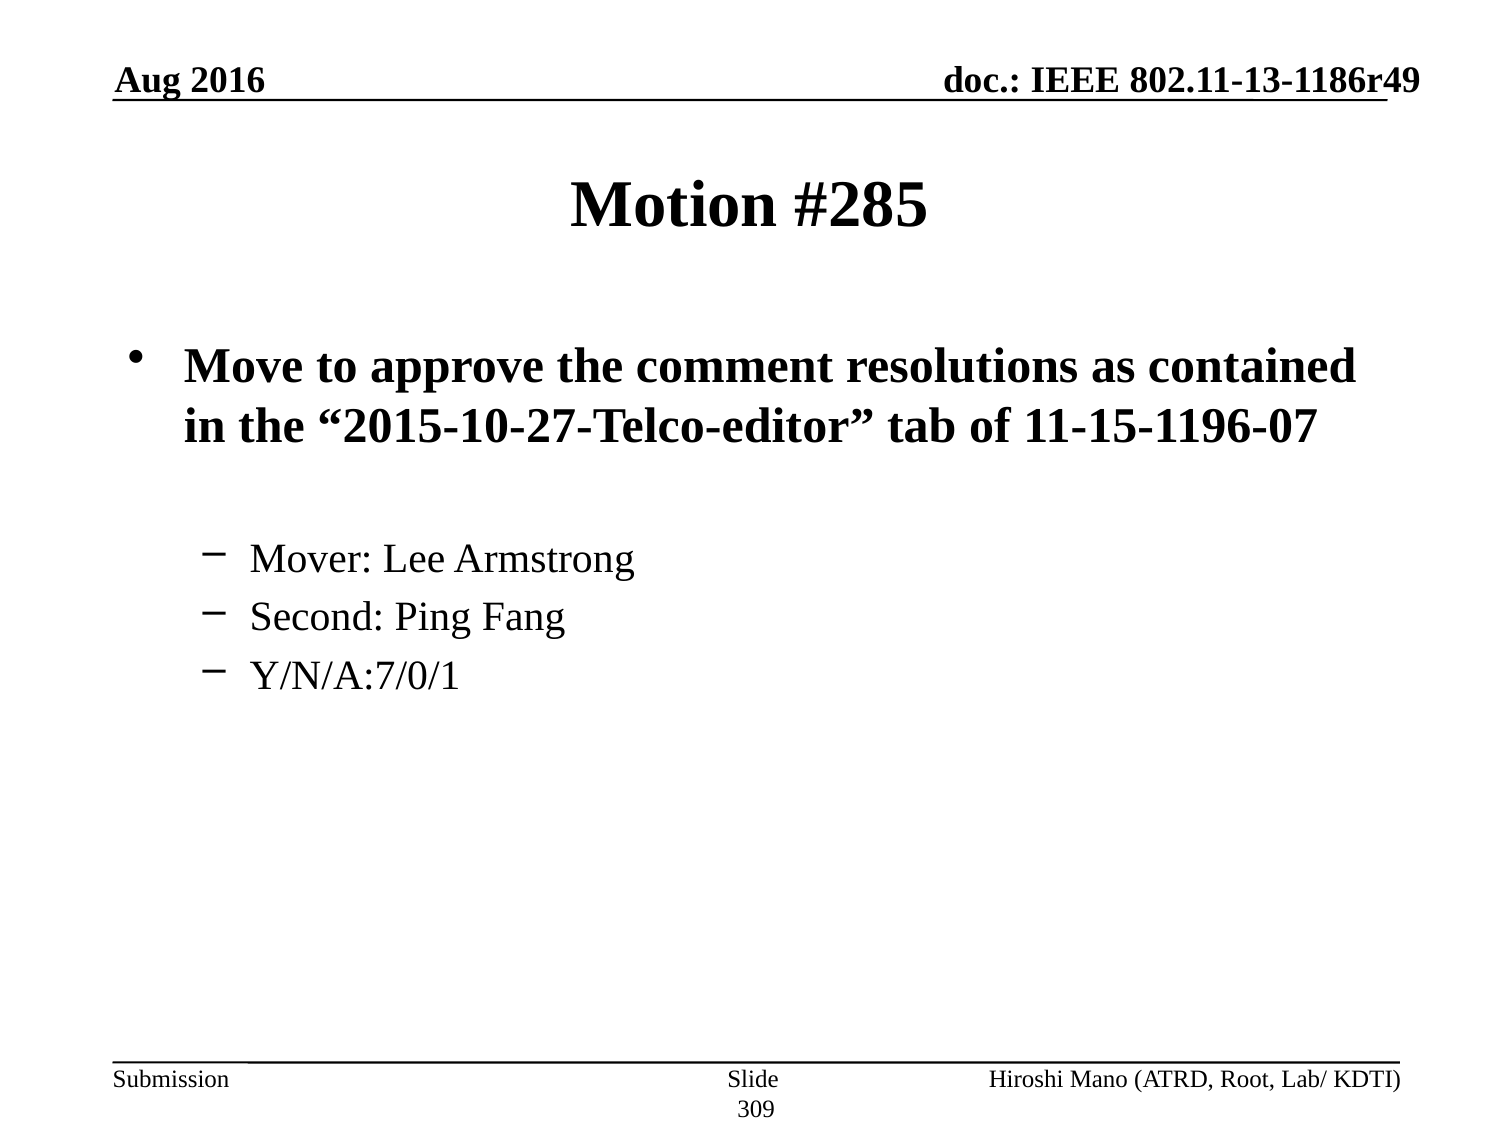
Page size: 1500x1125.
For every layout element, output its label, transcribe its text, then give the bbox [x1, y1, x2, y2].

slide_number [114, 54, 272, 101]
list Move to approve the comment resolutions as contained in the “2015-10-27-Telco-editor” tab of 11-15-1196-07 Mover: Lee Armstrong Second: Ping Fang Y/N/A:7/0/1 [112, 324, 1388, 1001]
footer Hiroshi Mano (ATRD, Root, Lab/ KDTI) [984, 1061, 1402, 1093]
slide_number Slide 309 [712, 1061, 800, 1093]
title Motion #285 [112, 112, 1388, 288]
